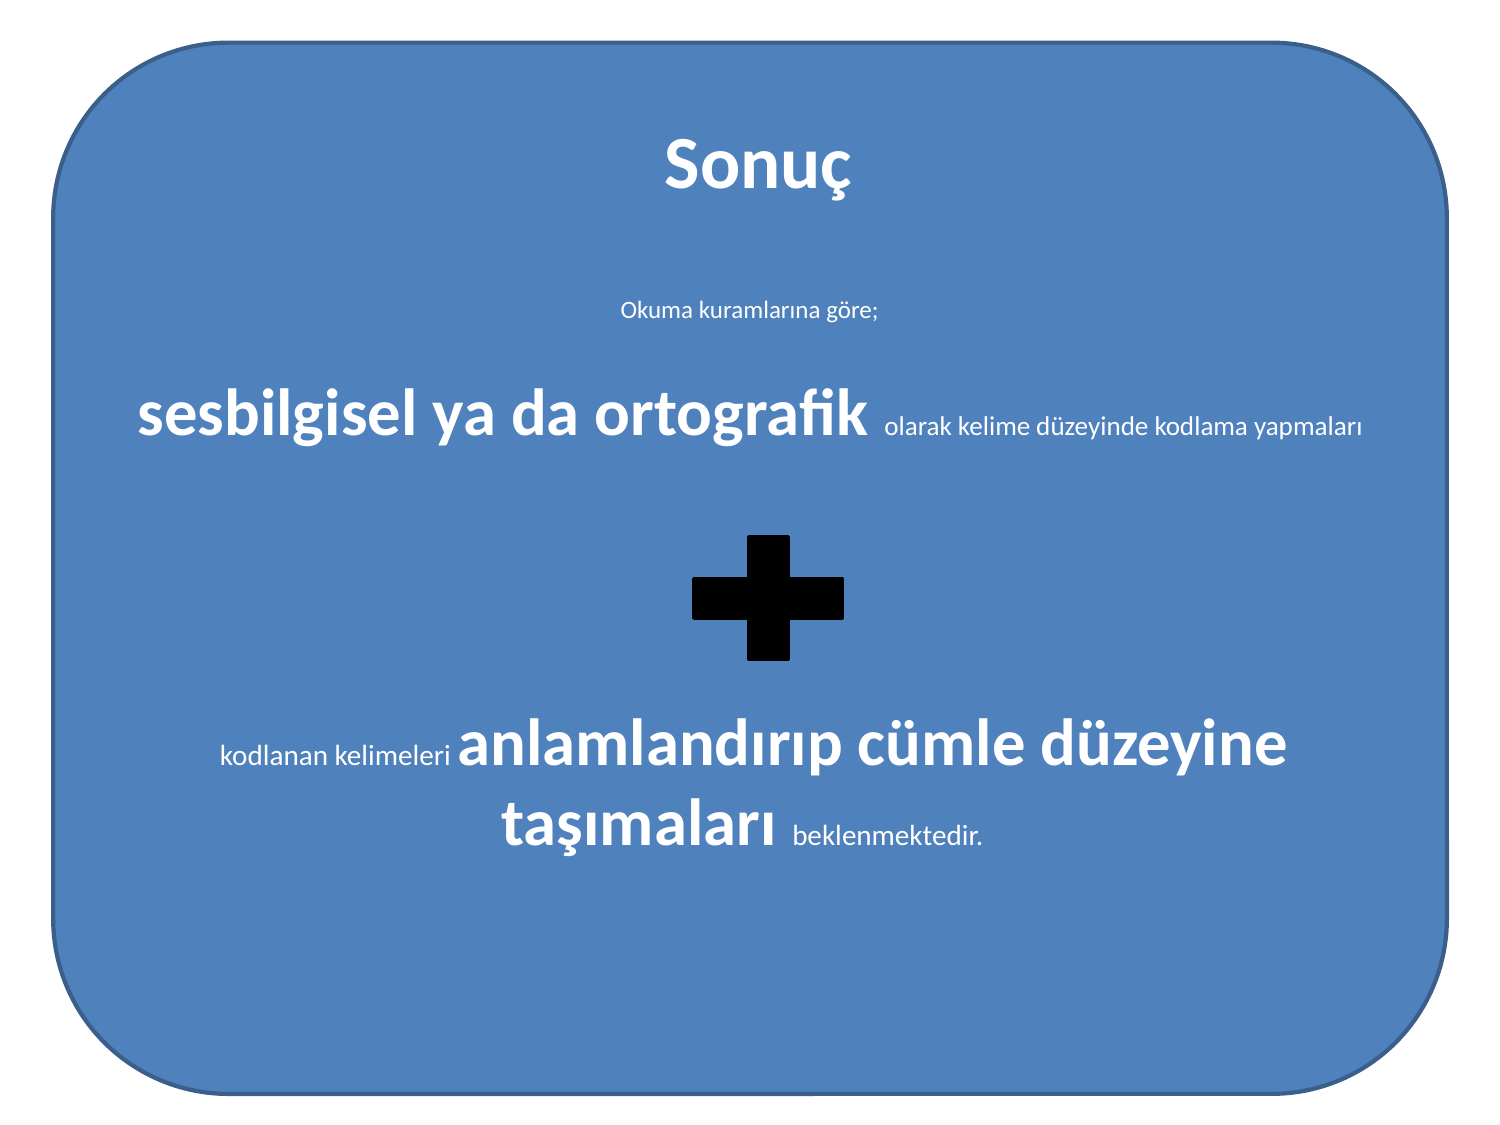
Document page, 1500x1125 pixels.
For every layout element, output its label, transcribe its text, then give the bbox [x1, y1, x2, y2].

text_box Sonuç Okuma kuramlarına göre; sesbilgisel ya da ortografik olarak kelime düzeyinde kodlama yapmaları kodlanan kelimeleri anlamlandırıp cümle düzeyine taşımaları beklenmektedir. [51, 40, 1450, 1097]
text_box [692, 535, 844, 661]
